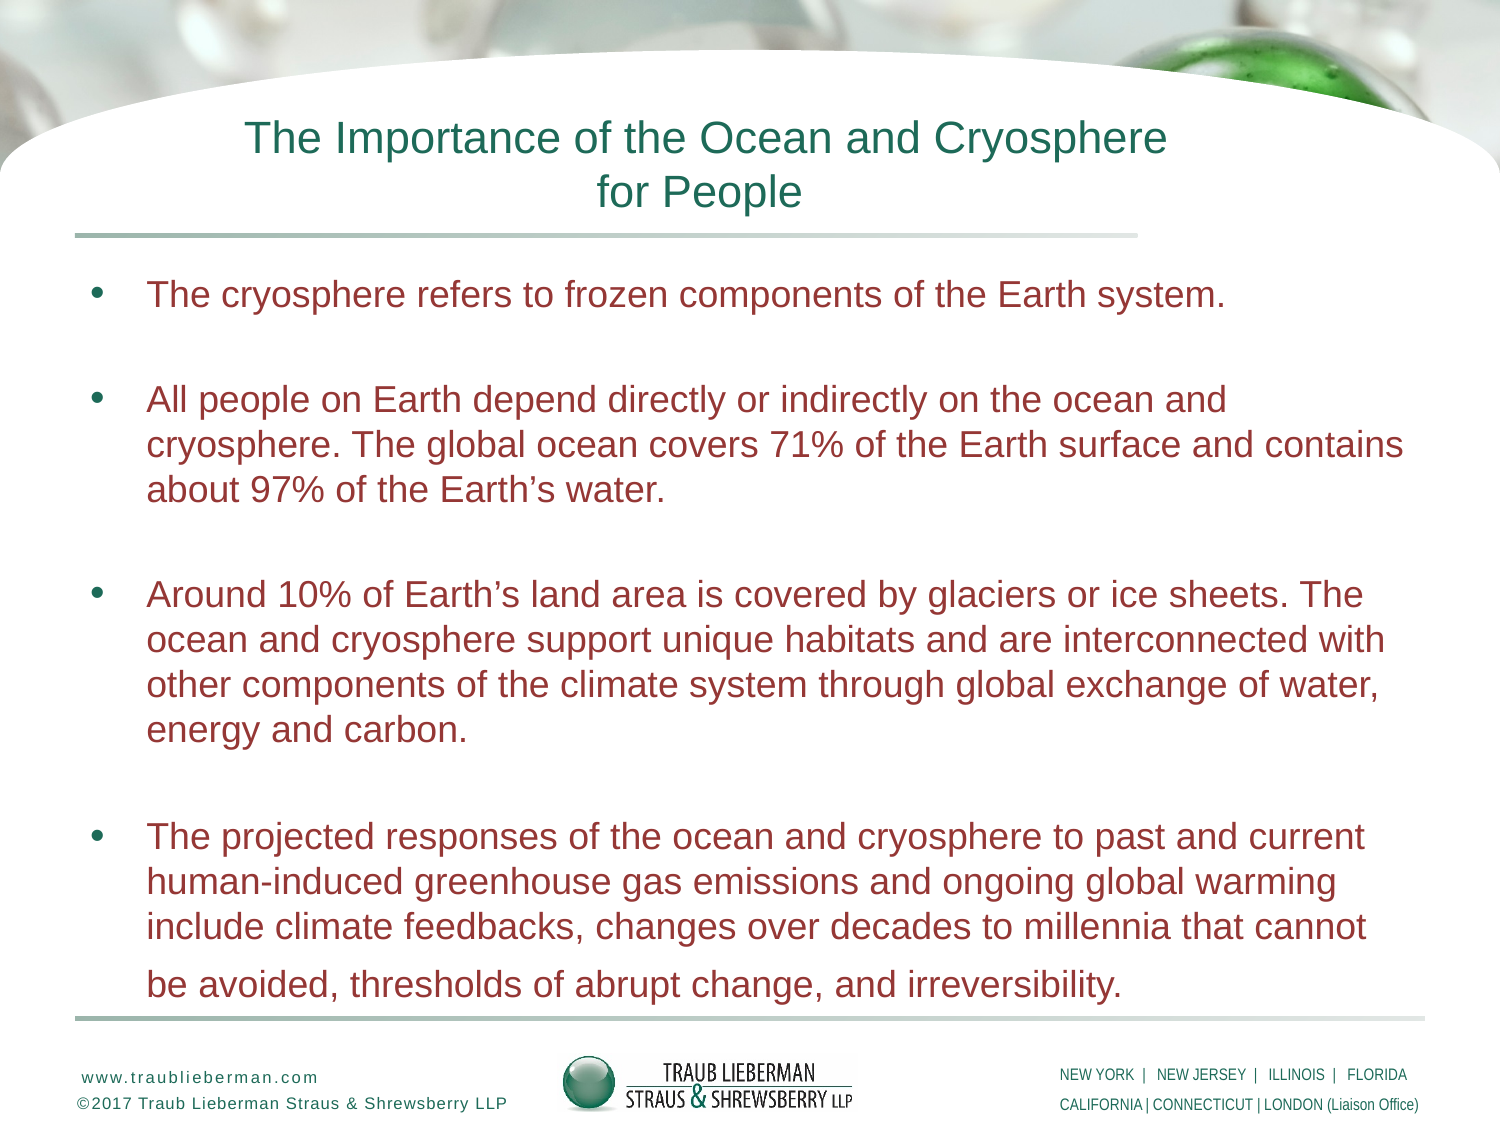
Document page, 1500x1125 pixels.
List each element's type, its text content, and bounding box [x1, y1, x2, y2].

picture [0, 0, 1500, 169]
picture [557, 1053, 858, 1112]
title The Importance of the Ocean and Cryosphere for People [200, 99, 1213, 225]
list The cryosphere refers to frozen components of the Earth system. All people on Earth depend directly or indirectly on the ocean and cryosphere. The global ocean covers 71% of the Earth surface and contains about 97% of the Earth’s water. Around 10% of Earth’s land area is covered by glaciers or ice sheets. The ocean and cryosphere support unique habitats and are interconnected with other components of the climate system through global exchange of water, energy and carbon. The projected responses of the ocean and cryosphere to past and current human-induced greenhouse gas emissions and ongoing global warming include climate feedbacks, changes over decades to millennia that cannot be avoided, thresholds of abrupt change, and irreversibility. [75, 262, 1425, 1038]
